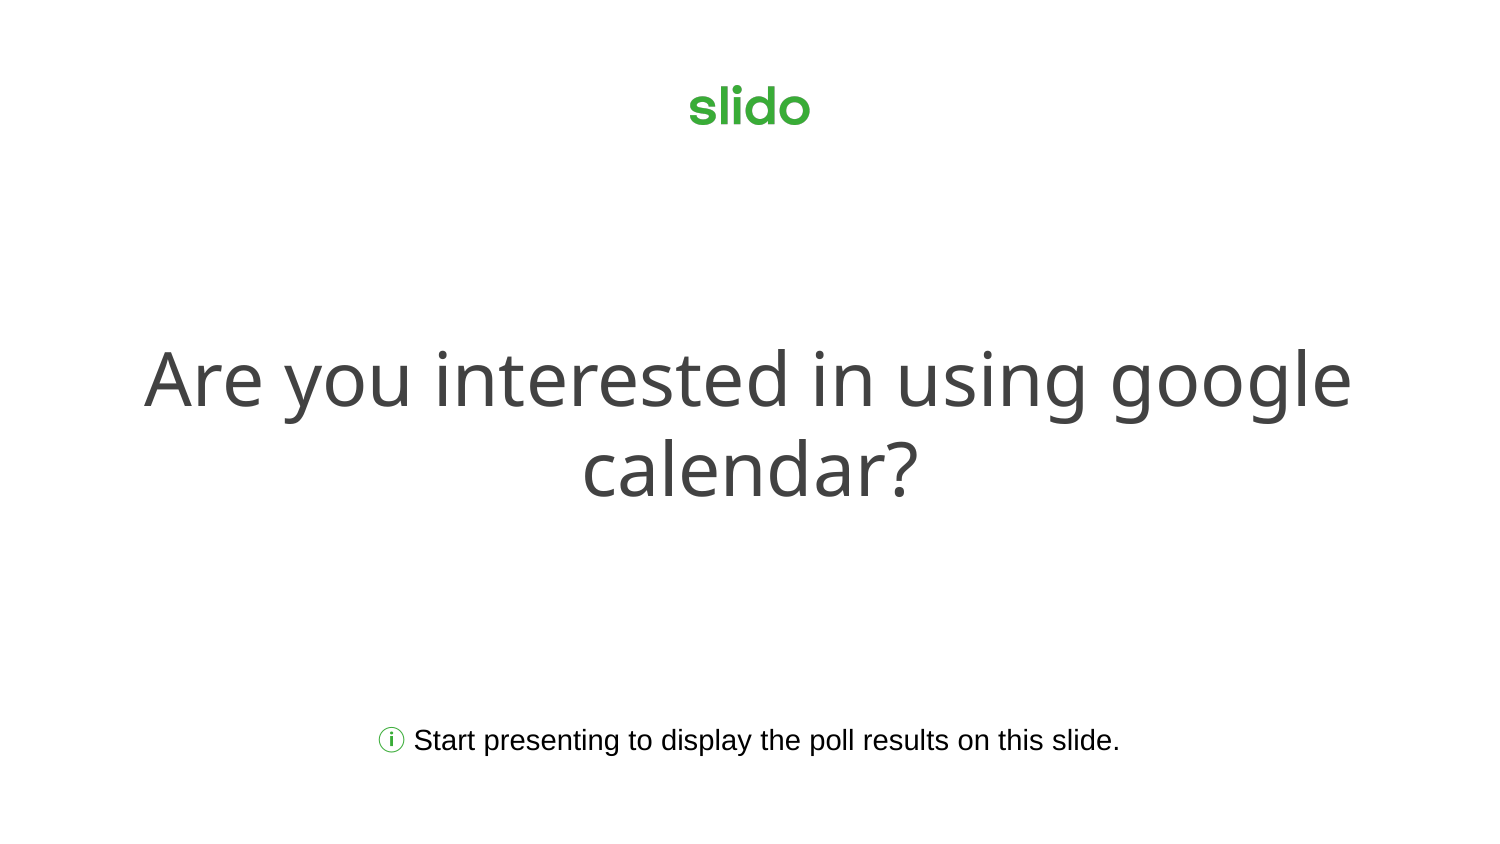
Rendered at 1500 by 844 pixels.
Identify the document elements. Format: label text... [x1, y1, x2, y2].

text_box Are you interested in using google calendar? [0, 210, 1500, 633]
picture [677, 73, 822, 138]
text_box ⓘ Start presenting to display the poll results on this slide. [0, 633, 1500, 844]
